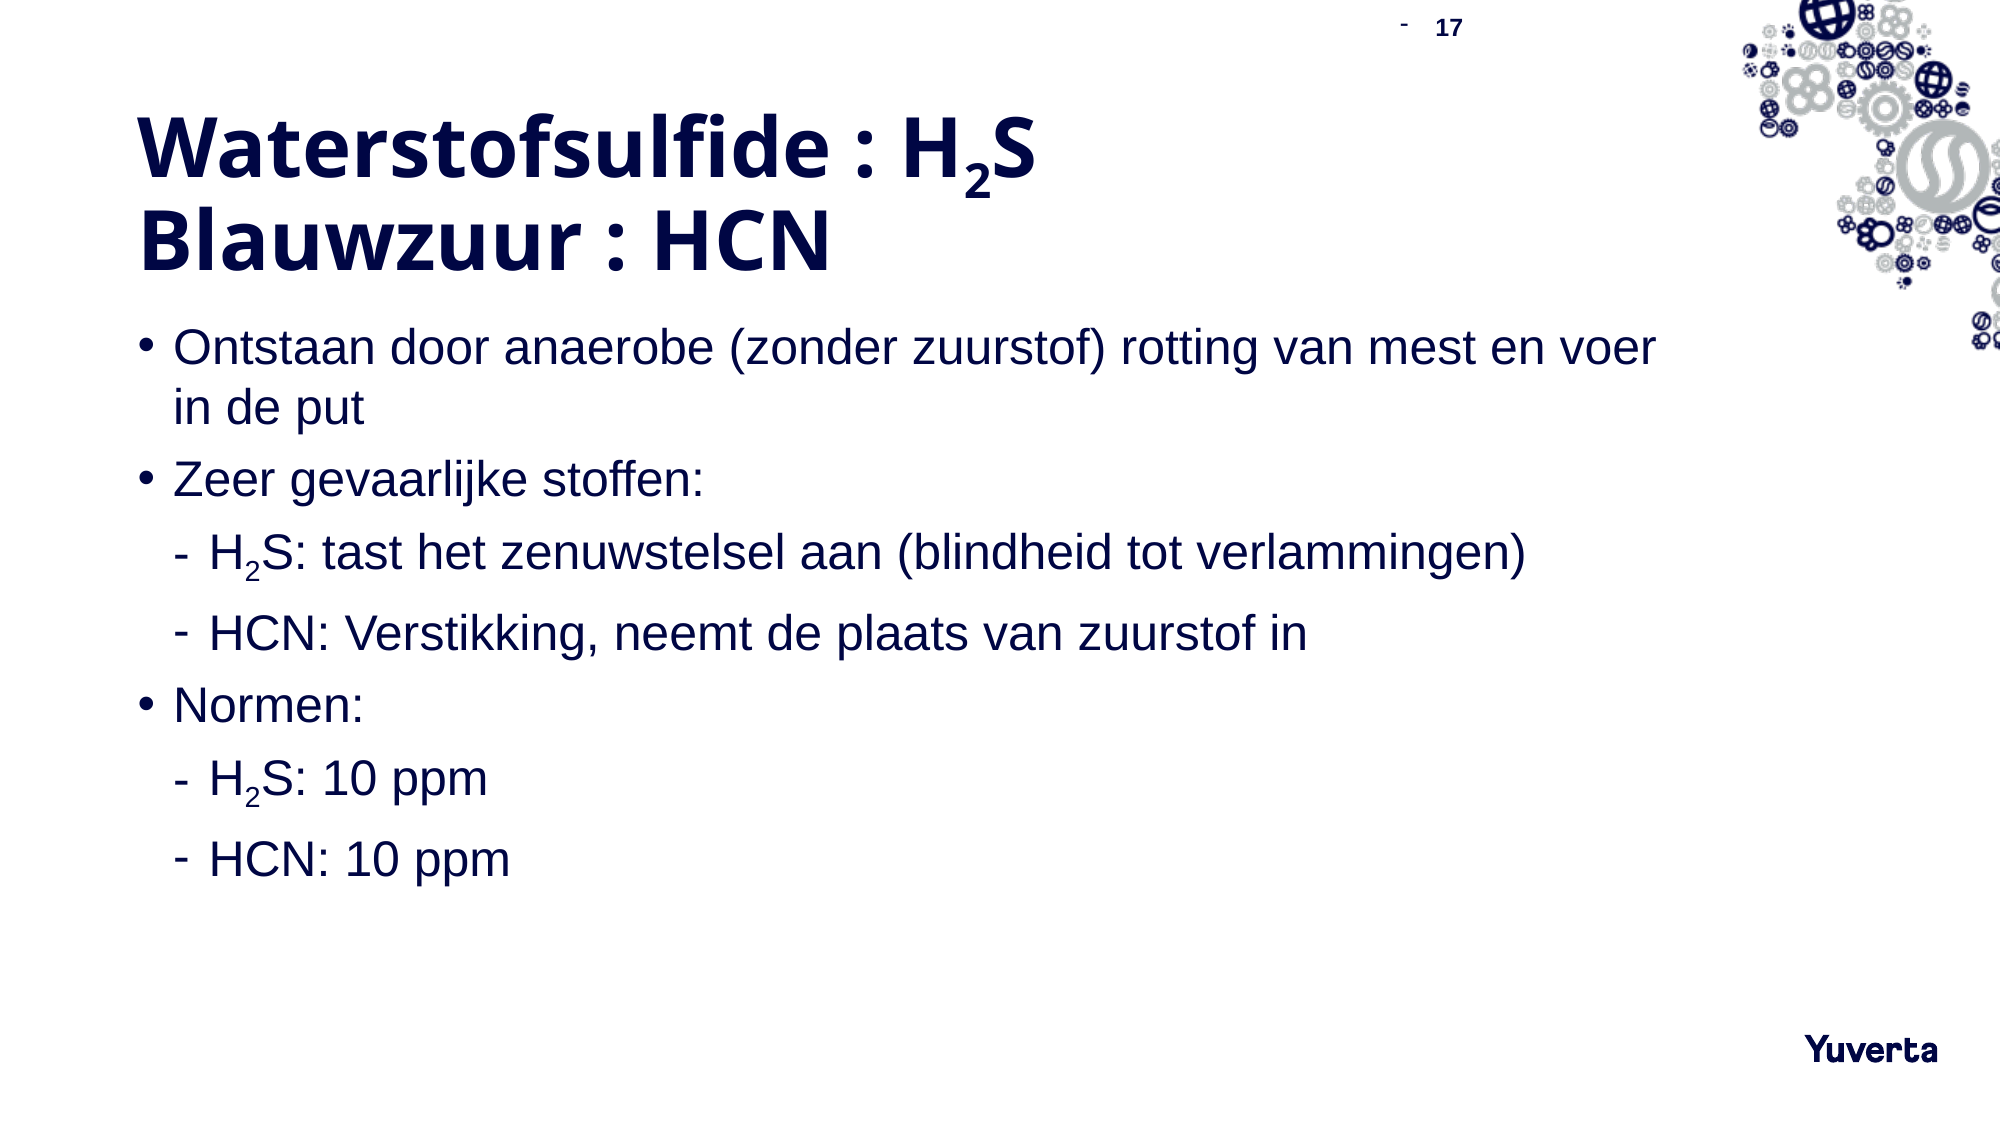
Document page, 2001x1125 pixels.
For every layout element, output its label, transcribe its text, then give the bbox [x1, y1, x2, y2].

title Waterstofsulfide : H2S Blauwzuur : HCN [137, 90, 1413, 158]
picture [0, 0, 2000, 1125]
slide_number 17 [1400, 11, 1750, 91]
list Ontstaan door anaerobe (zonder zuurstof) rotting van mest en voer in de put Zeer gevaarlijke stoffen: H2S: tast het zenuwstelsel aan (blindheid tot verlammingen) HCN: Verstikking, neemt de plaats van zuurstof in Normen: H2S: 10 ppm HCN: 10 ppm [137, 314, 1697, 1125]
